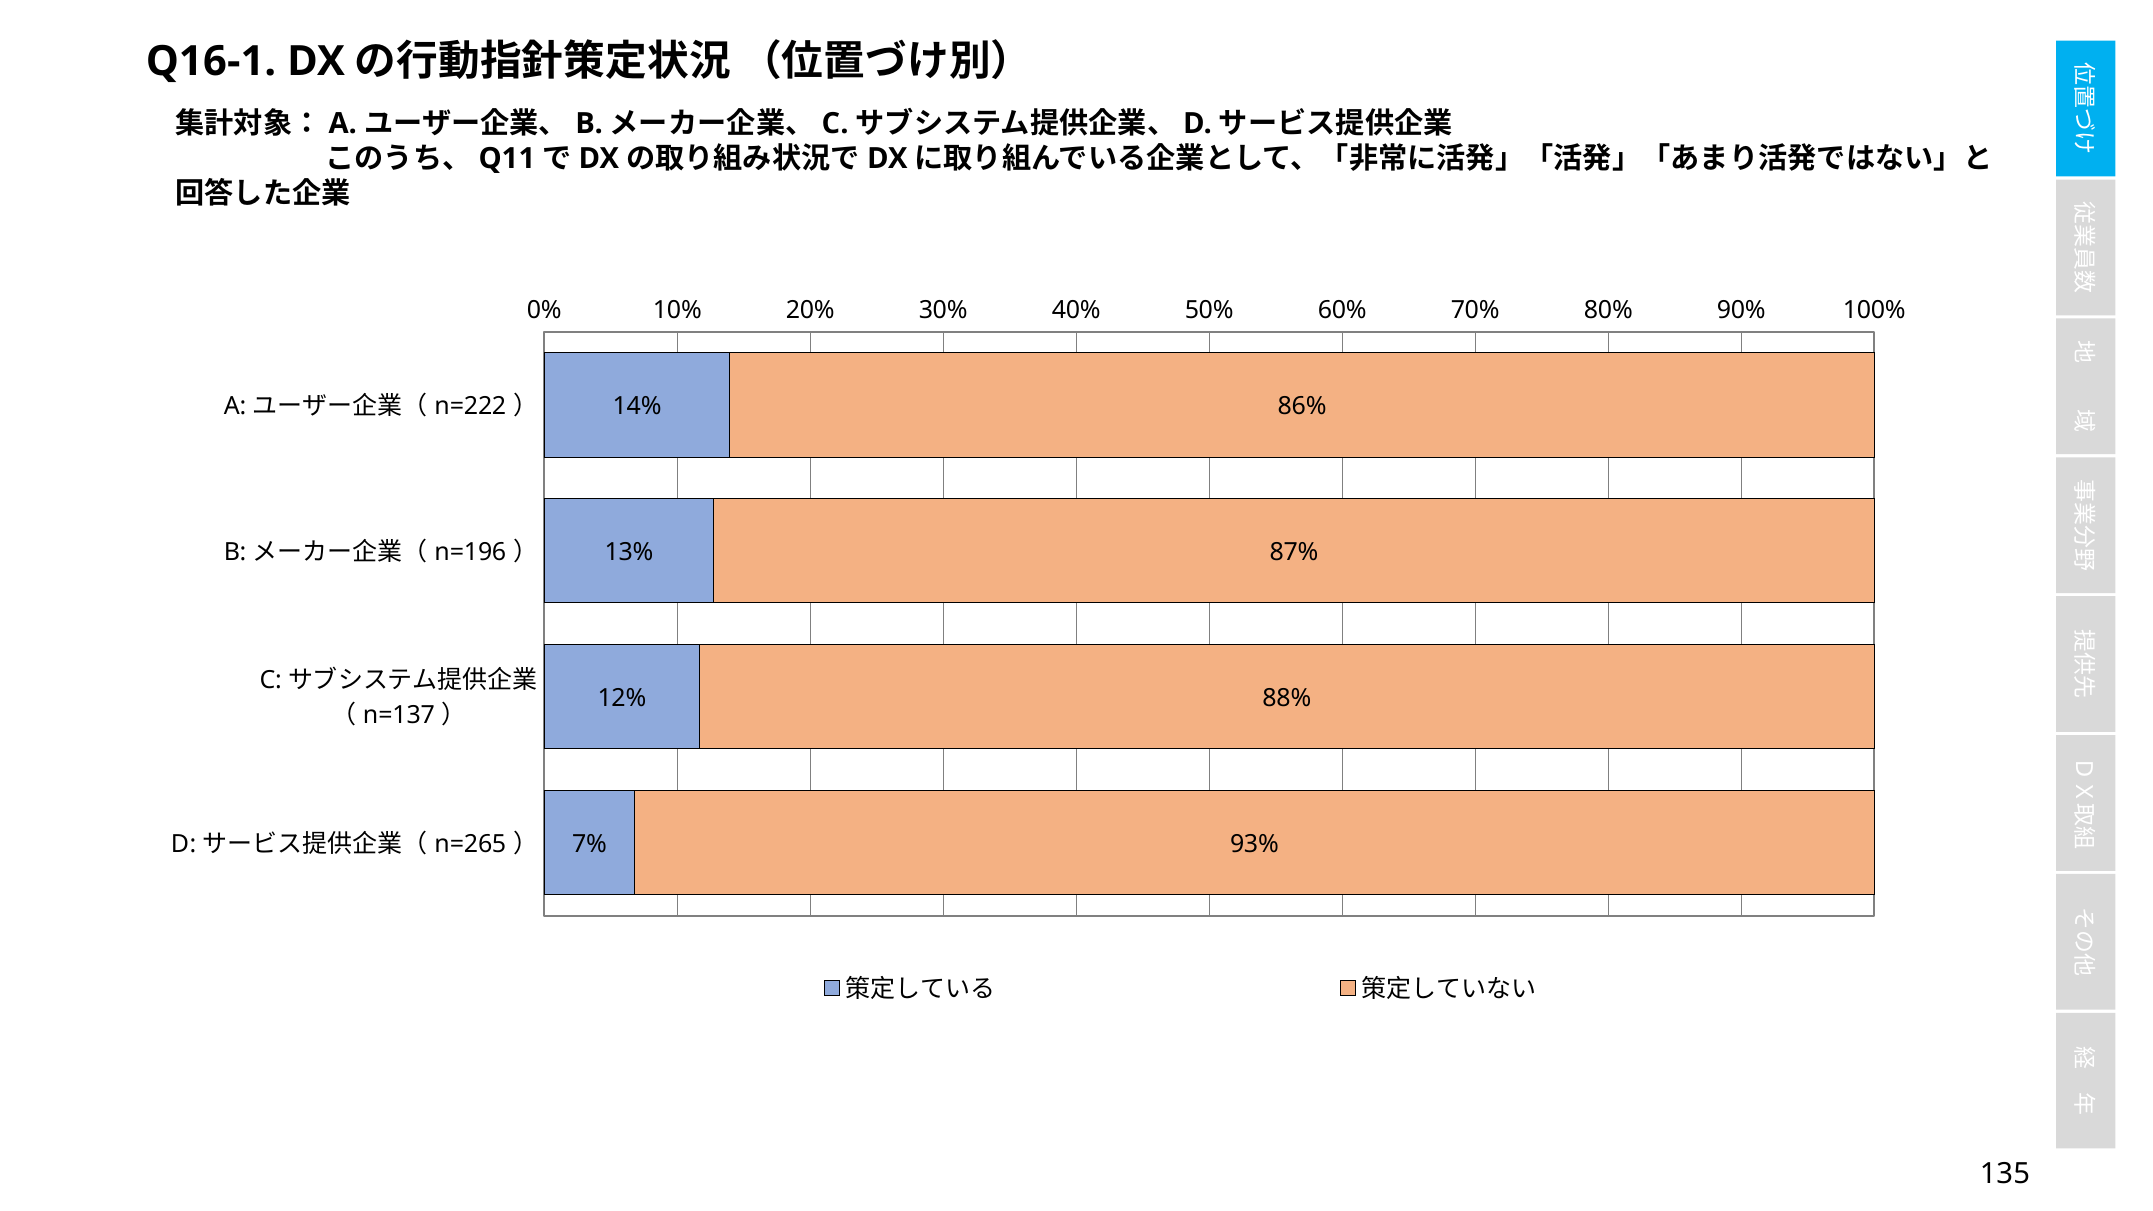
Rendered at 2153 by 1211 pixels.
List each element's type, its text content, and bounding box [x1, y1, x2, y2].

text_box 集計対象：A.ユーザー企業、B.メーカー企業、C.サブシステム提供企業、D.サービス提供企業 このうち、Q11でDXの取り組み状況でDXに取り組んでいる企業として、「非常に活発」「活発」「あまり活発ではない」と回答した企業 [131, 97, 2022, 217]
text_box Q16-1. DXの行動指針策定状況 （位置づけ別） [131, 26, 2022, 92]
chart [131, 262, 1954, 1063]
slide_number 134 [1954, 1147, 2056, 1186]
